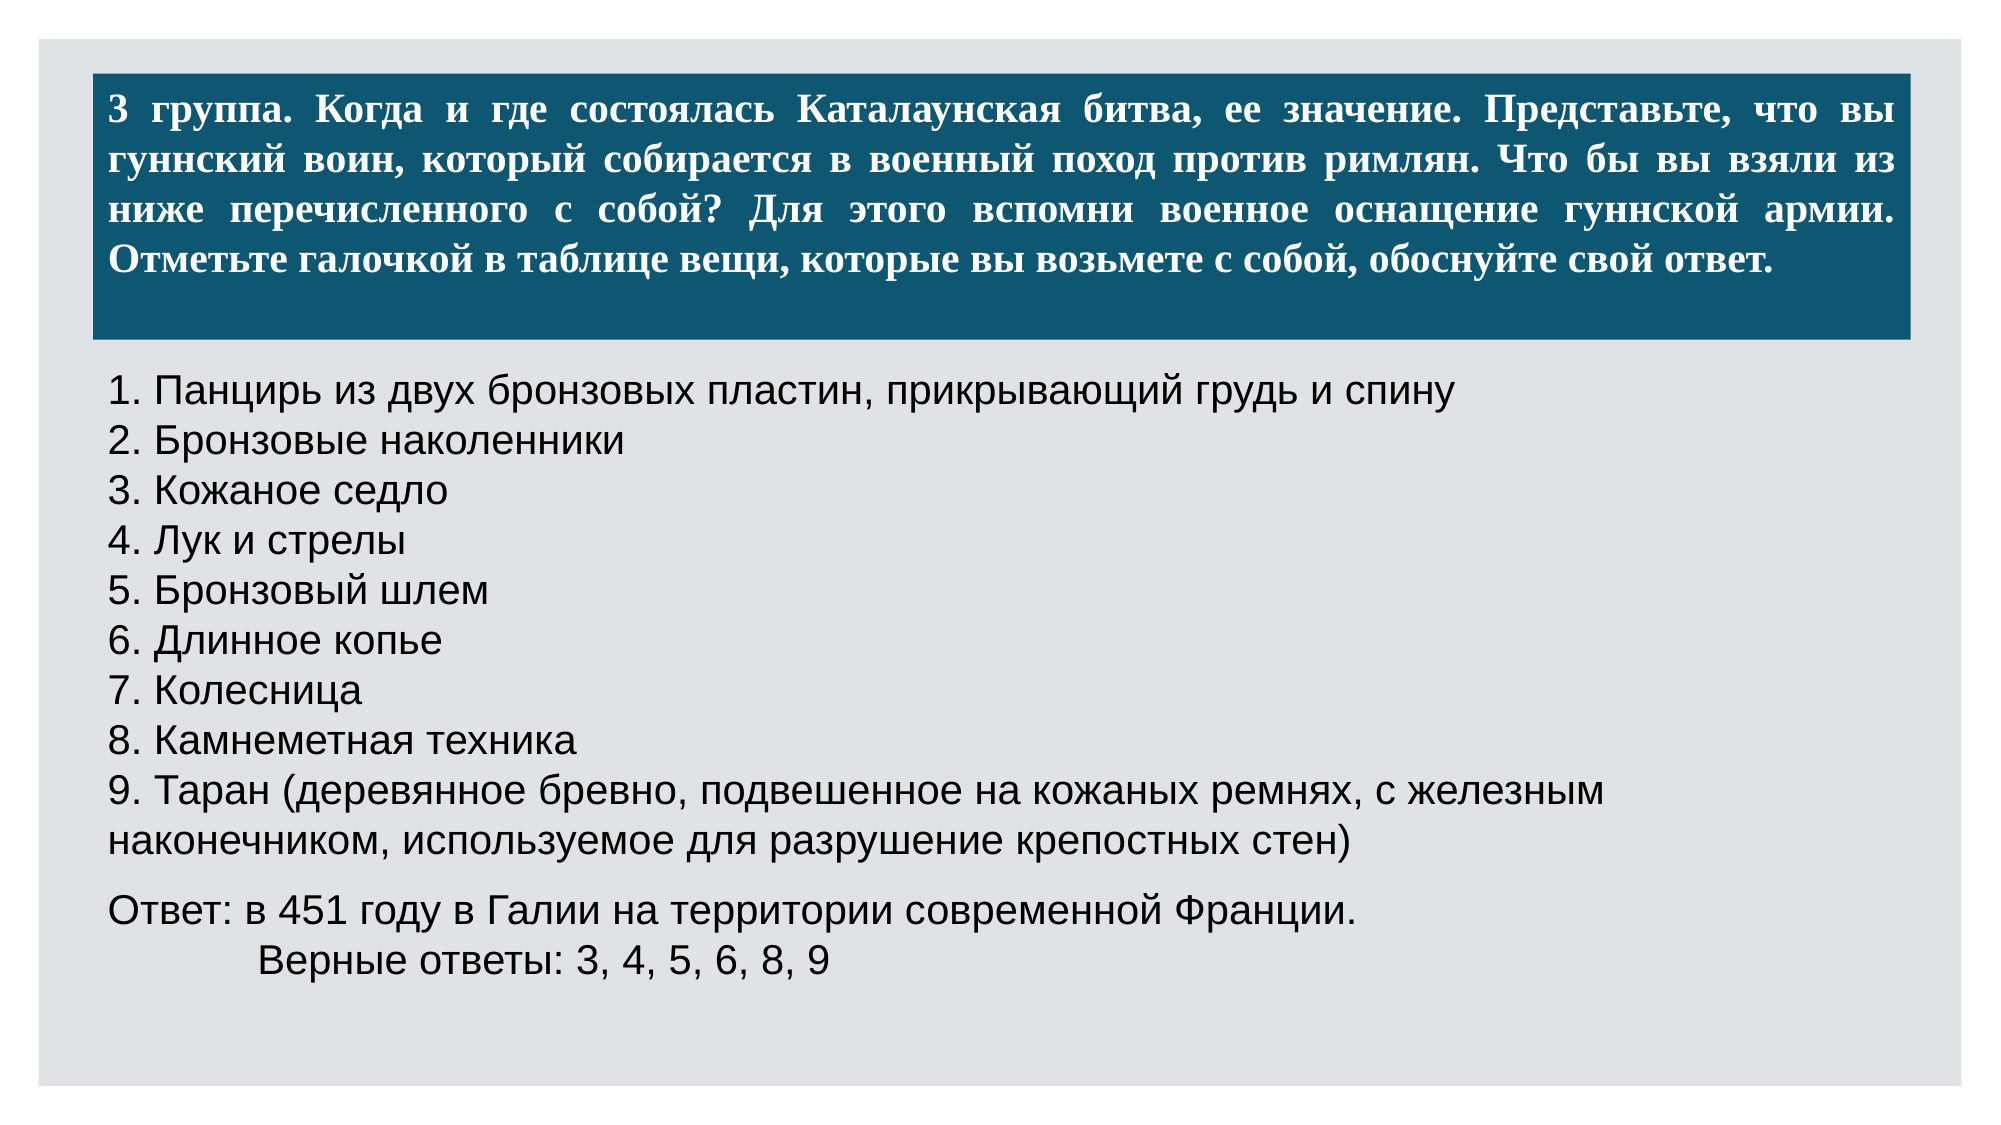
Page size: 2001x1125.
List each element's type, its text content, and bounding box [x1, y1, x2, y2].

text_box 3 группа. Когда и где состоялась Каталаунская битва, ее значение. Представьте, что вы гуннский воин, который собирается в военный поход против римлян. Что бы вы взяли из ниже перечисленного с собой? Для этого вспомни военное оснащение гуннской армии. Отметьте галочкой в таблице вещи, которые вы возьмете с собой, обоснуйте свой ответ. [93, 73, 1911, 340]
text_box Ответ: в 451 году в Галии на территории современной Франции. Верные ответы: 3, 4, 5, 6, 8, 9 [93, 875, 1911, 990]
text_box 1. Панцирь из двух бронзовых пластин, прикрывающий грудь и спину 2. Бронзовые наколенники 3. Кожаное седло 4. Лук и стрелы 5. Бронзовый шлем 6. Длинное копье 7. Колесница 8. Камнеметная техника 9. Таран (деревянное бревно, подвешенное на кожаных ремнях, с железным наконечником, используемое для разрушение крепостных стен) [93, 355, 1911, 871]
